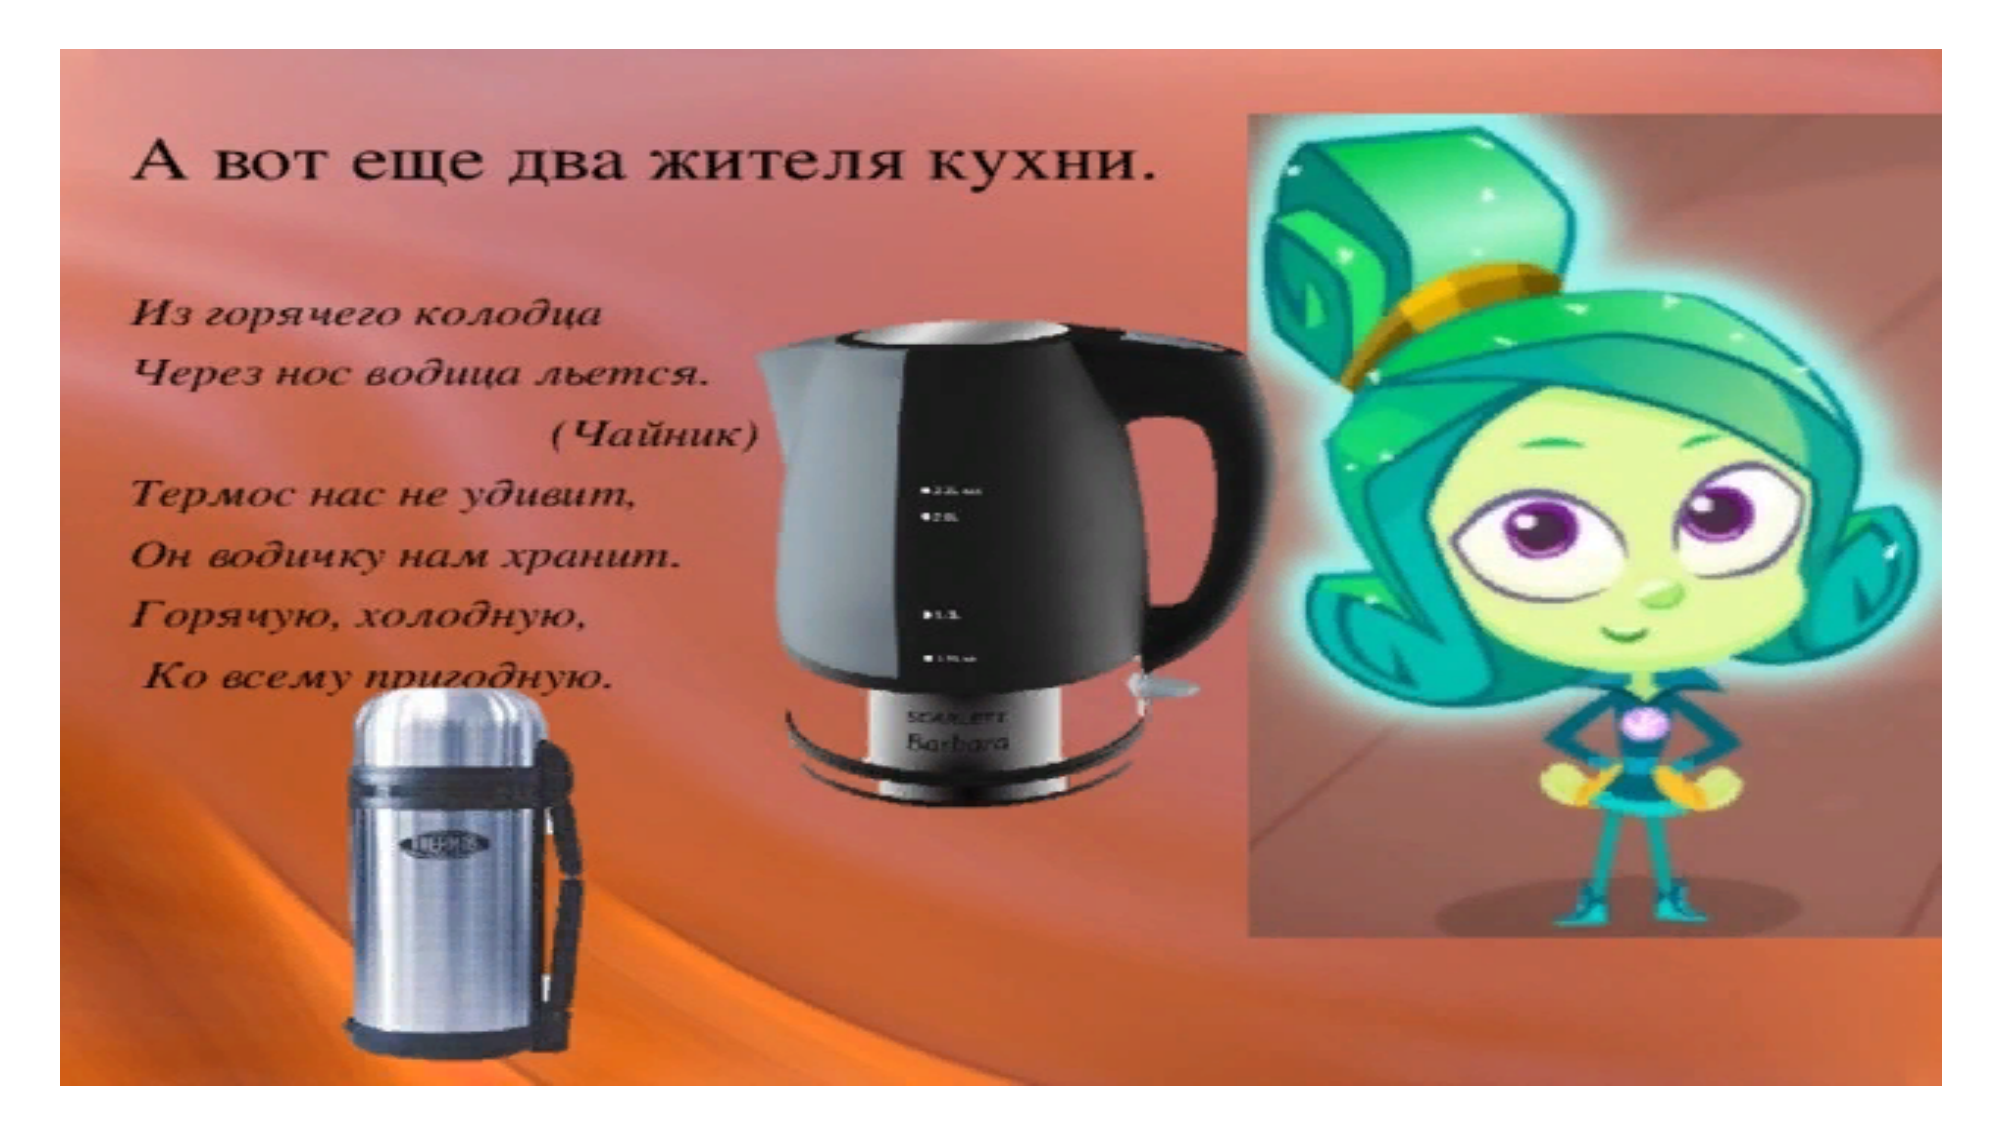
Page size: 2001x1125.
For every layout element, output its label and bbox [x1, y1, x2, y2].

picture [60, 48, 1942, 1087]
